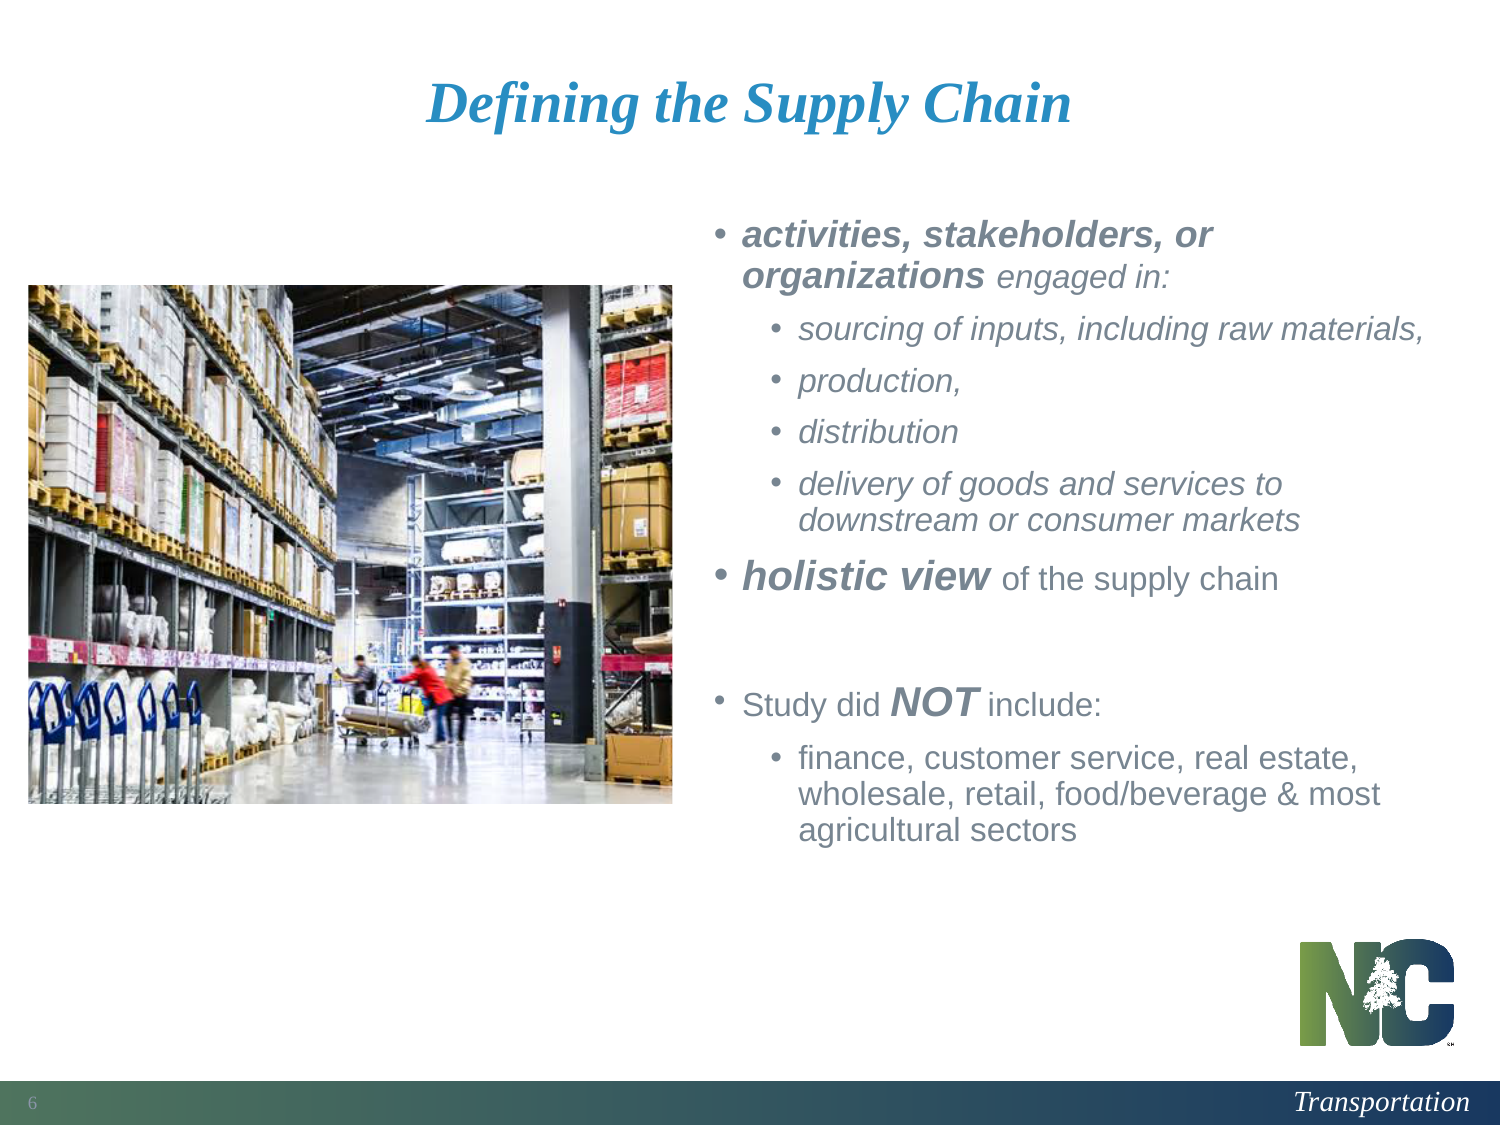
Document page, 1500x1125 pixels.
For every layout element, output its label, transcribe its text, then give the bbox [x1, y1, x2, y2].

title Defining the Supply Chain [103, 16, 1397, 191]
slide_number 6 [12, 1091, 351, 1114]
picture [28, 284, 673, 804]
picture [1300, 939, 1454, 1046]
list activities, stakeholders, or organizations engaged in: sourcing of inputs, including raw materials, production, distribution delivery of goods and services to downstream or consumer markets holistic view of the supply chain Study did NOT include: finance, customer service, real estate, wholesale, retail, food/beverage & most agricultural sectors [699, 207, 1468, 925]
